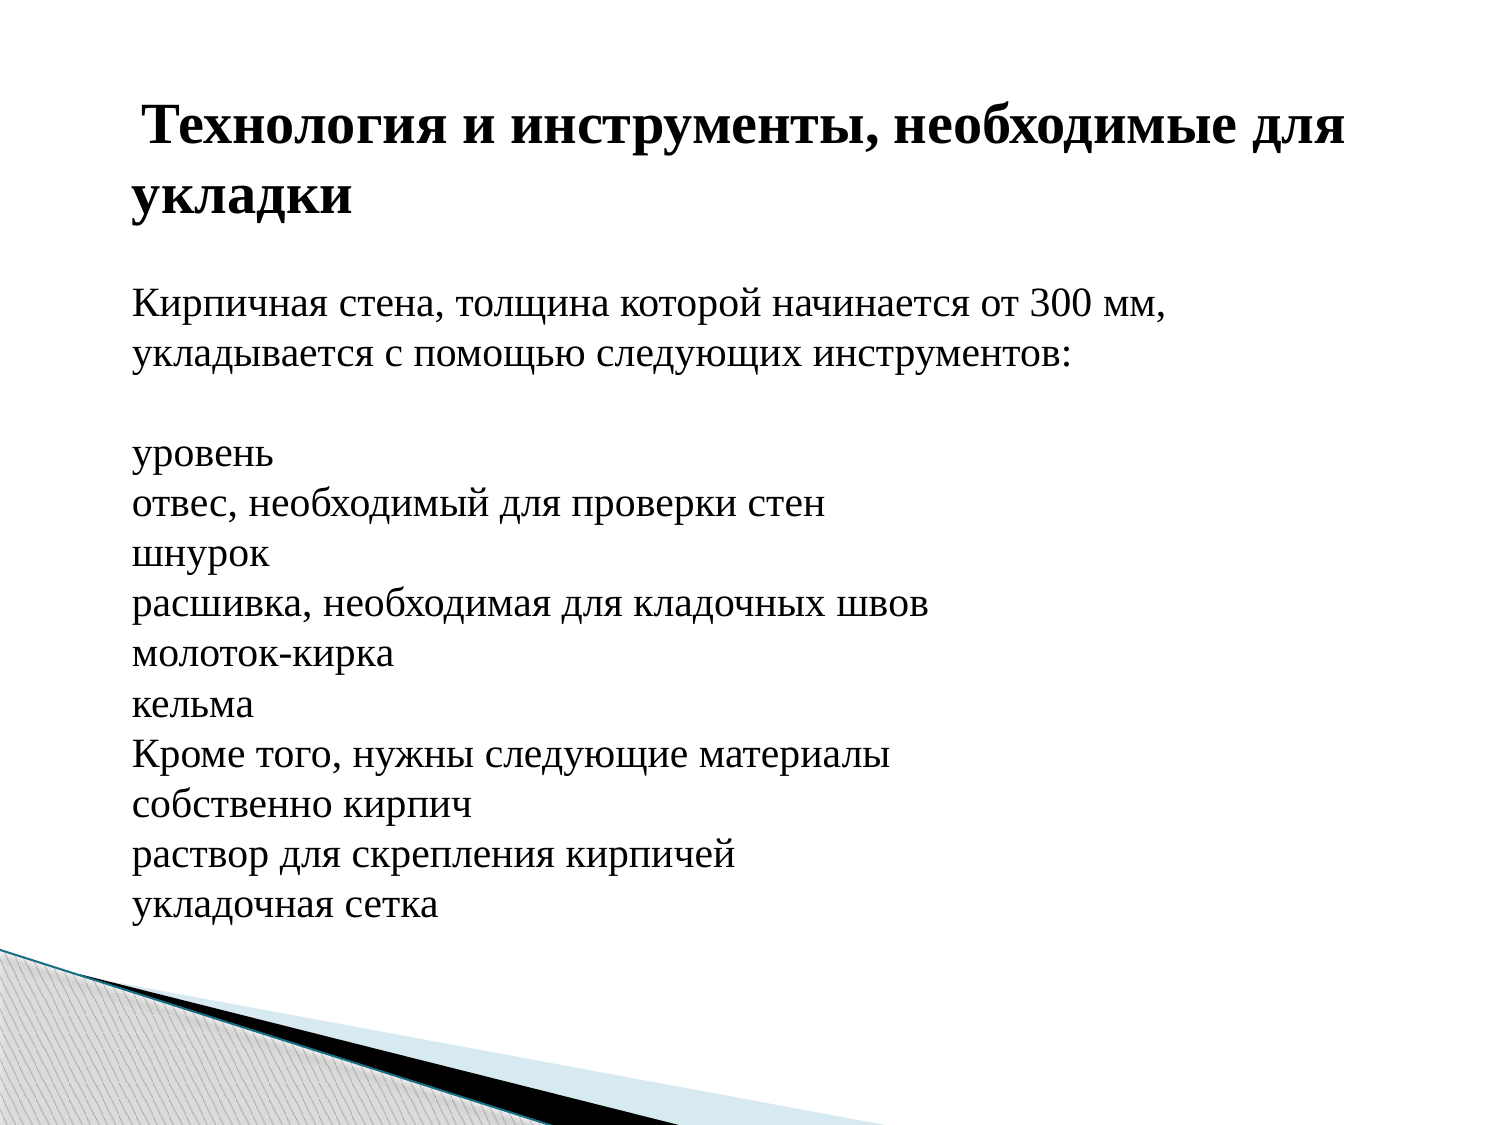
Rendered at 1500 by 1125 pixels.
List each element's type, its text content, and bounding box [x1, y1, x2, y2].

text_box Технология и инструменты, необходимые для укладки Кирпичная стена, толщина которой начинается от 300 мм, укладывается с помощью следующих инструментов: уровень отвес, необходимый для проверки стен шнурок расшивка, необходимая для кладочных швов молоток-кирка кельма Кроме того, нужны следующие материалы собственно кирпич раствор для скрепления кирпичей укладочная сетка [117, 77, 1383, 933]
